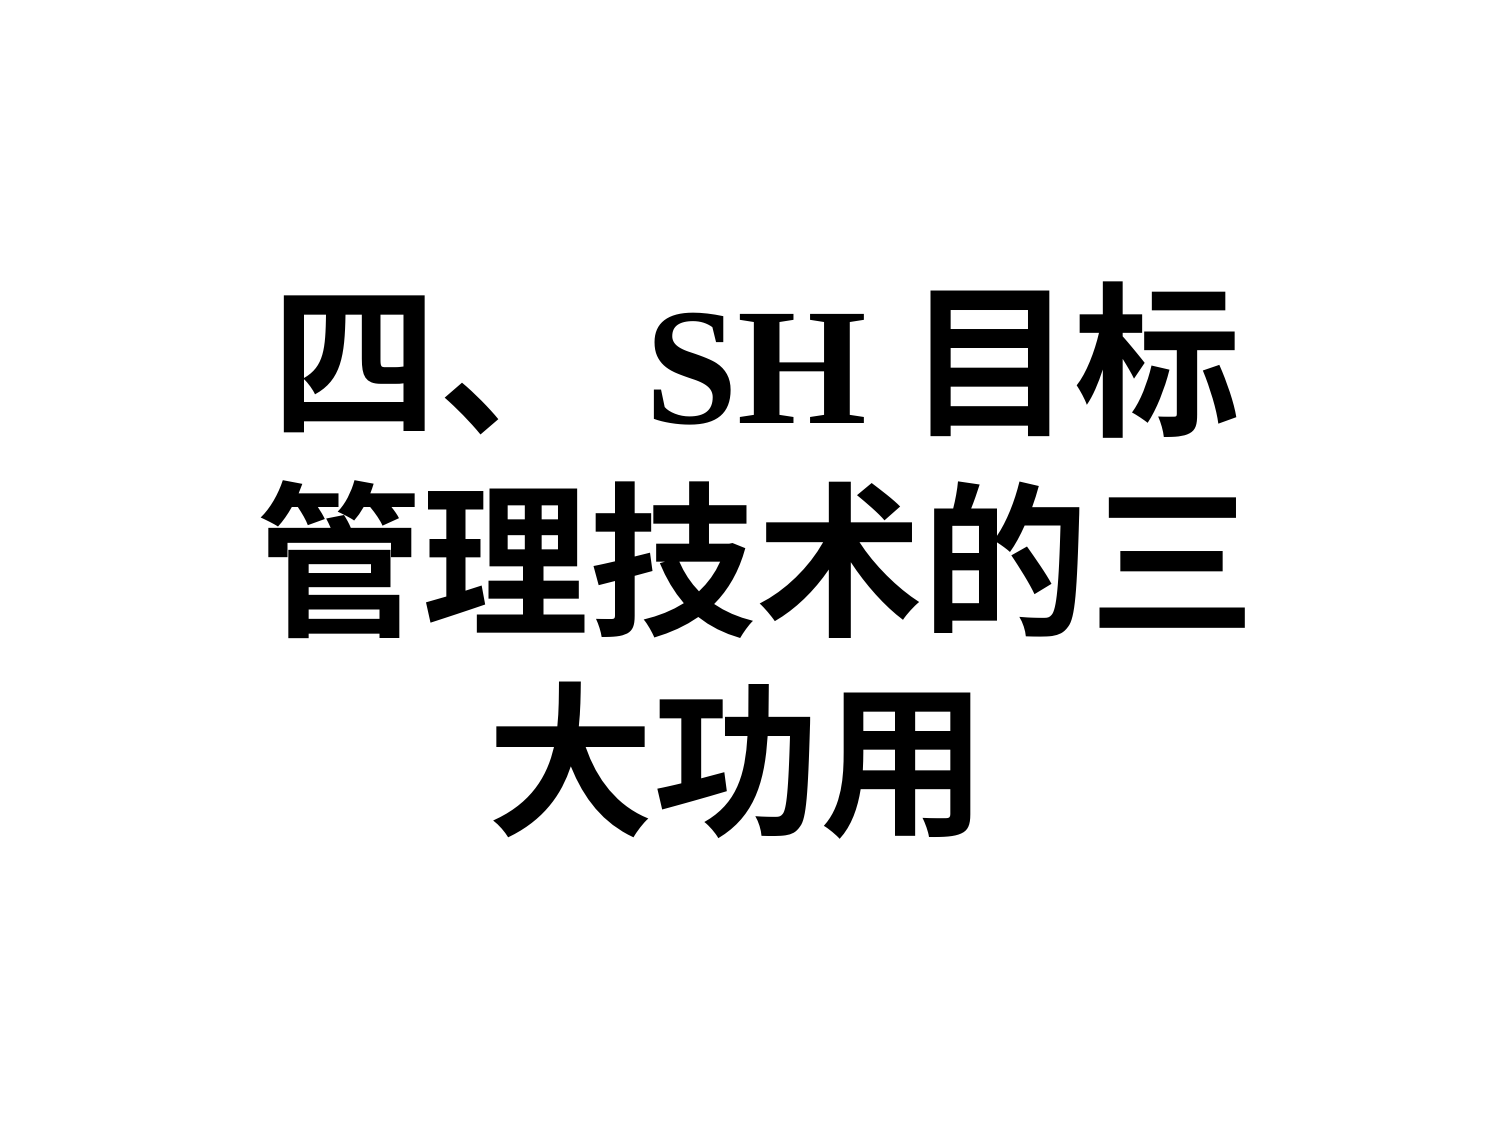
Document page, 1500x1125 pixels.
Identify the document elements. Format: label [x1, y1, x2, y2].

text_box [224, 249, 1288, 865]
